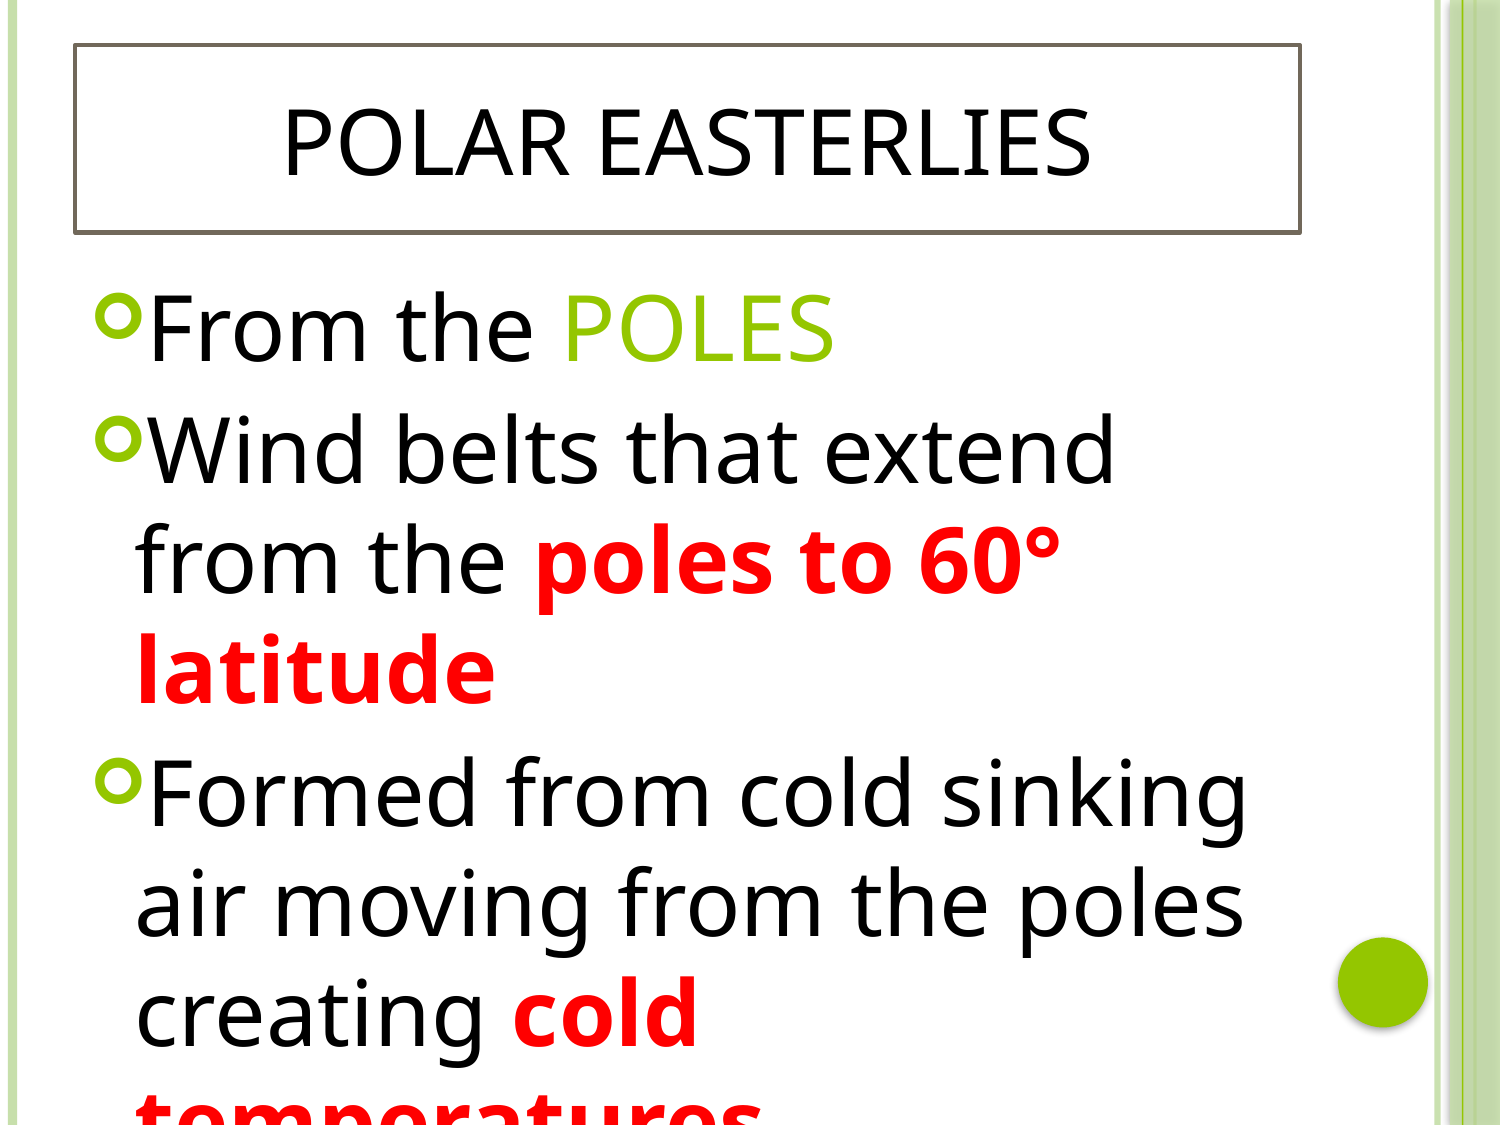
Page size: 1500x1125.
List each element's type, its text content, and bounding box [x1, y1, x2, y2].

list From the POLES Wind belts that extend from the poles to 60° latitude Formed from cold sinking air moving from the poles creating cold temperatures [75, 262, 1300, 1062]
title Polar Easterlies [73, 43, 1302, 235]
